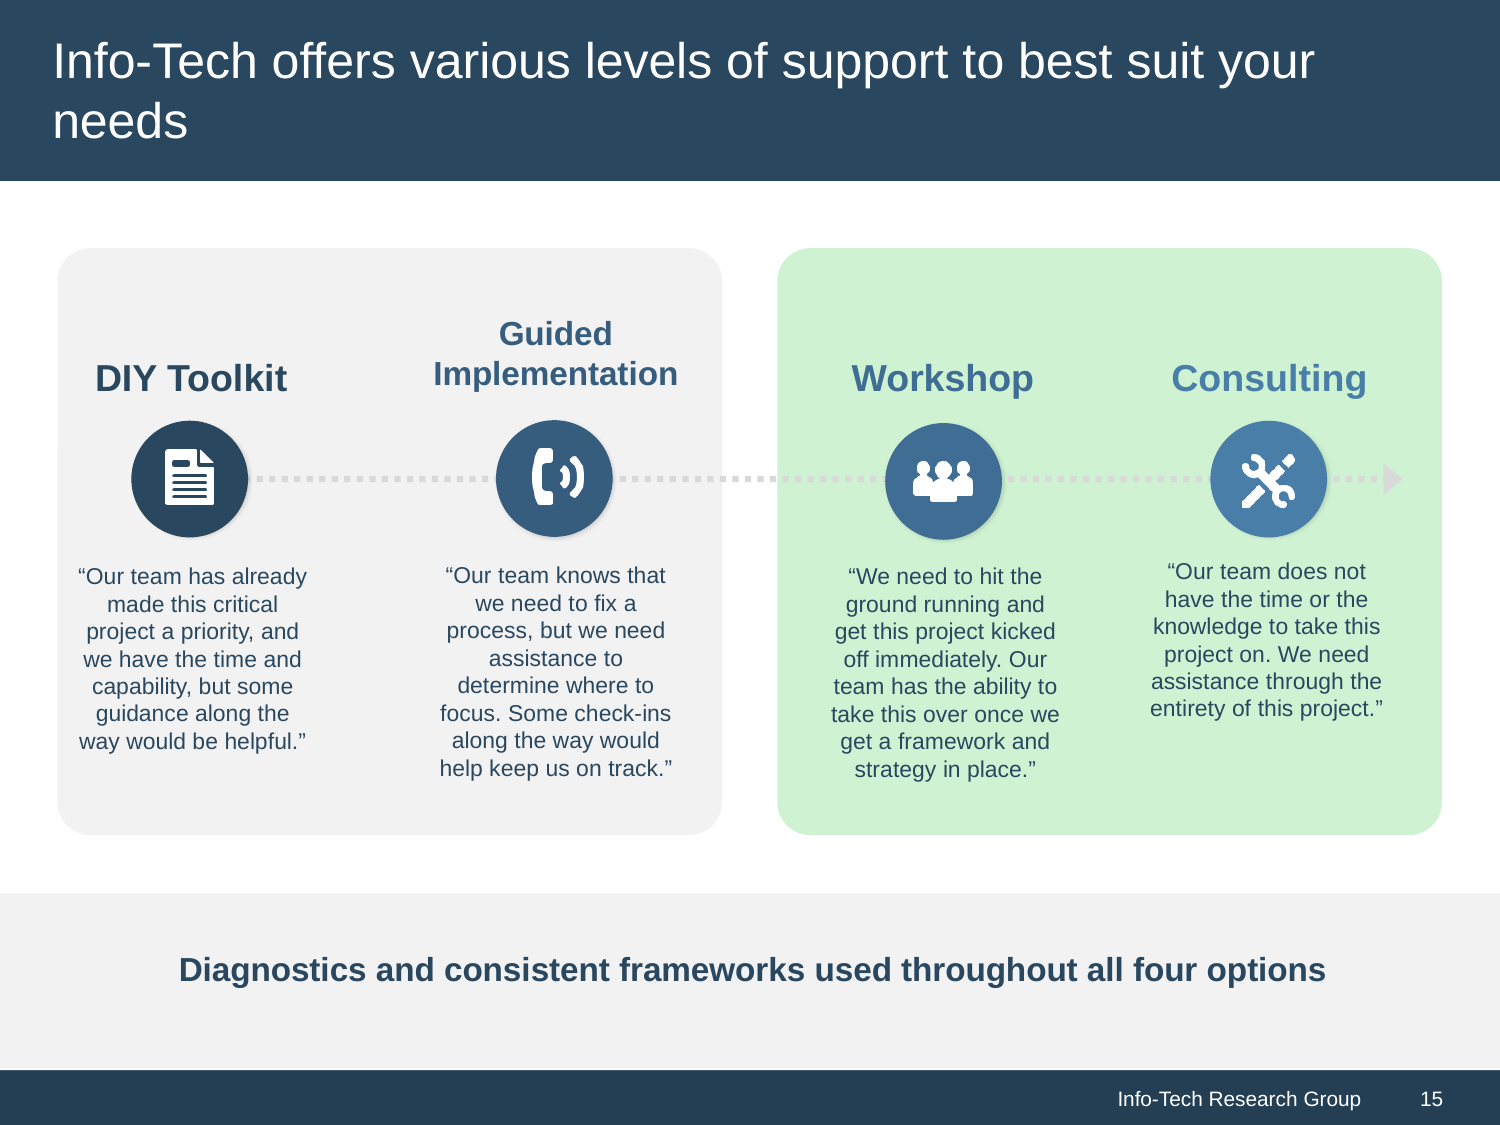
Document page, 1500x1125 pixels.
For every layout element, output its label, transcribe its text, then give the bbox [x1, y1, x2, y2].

text_box [57, 248, 723, 478]
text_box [381, 307, 731, 791]
text_box [57, 487, 723, 836]
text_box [1133, 331, 1403, 786]
text_box [0, 893, 1500, 1068]
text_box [58, 331, 326, 791]
title Info-Tech offers various levels of support to best suit your needs [36, 17, 1397, 160]
text_box [0, 0, 1500, 183]
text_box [809, 331, 1079, 792]
text_box [777, 248, 1442, 836]
text_box Diagnostics and consistent frameworks used throughout all four options [163, 940, 1343, 996]
